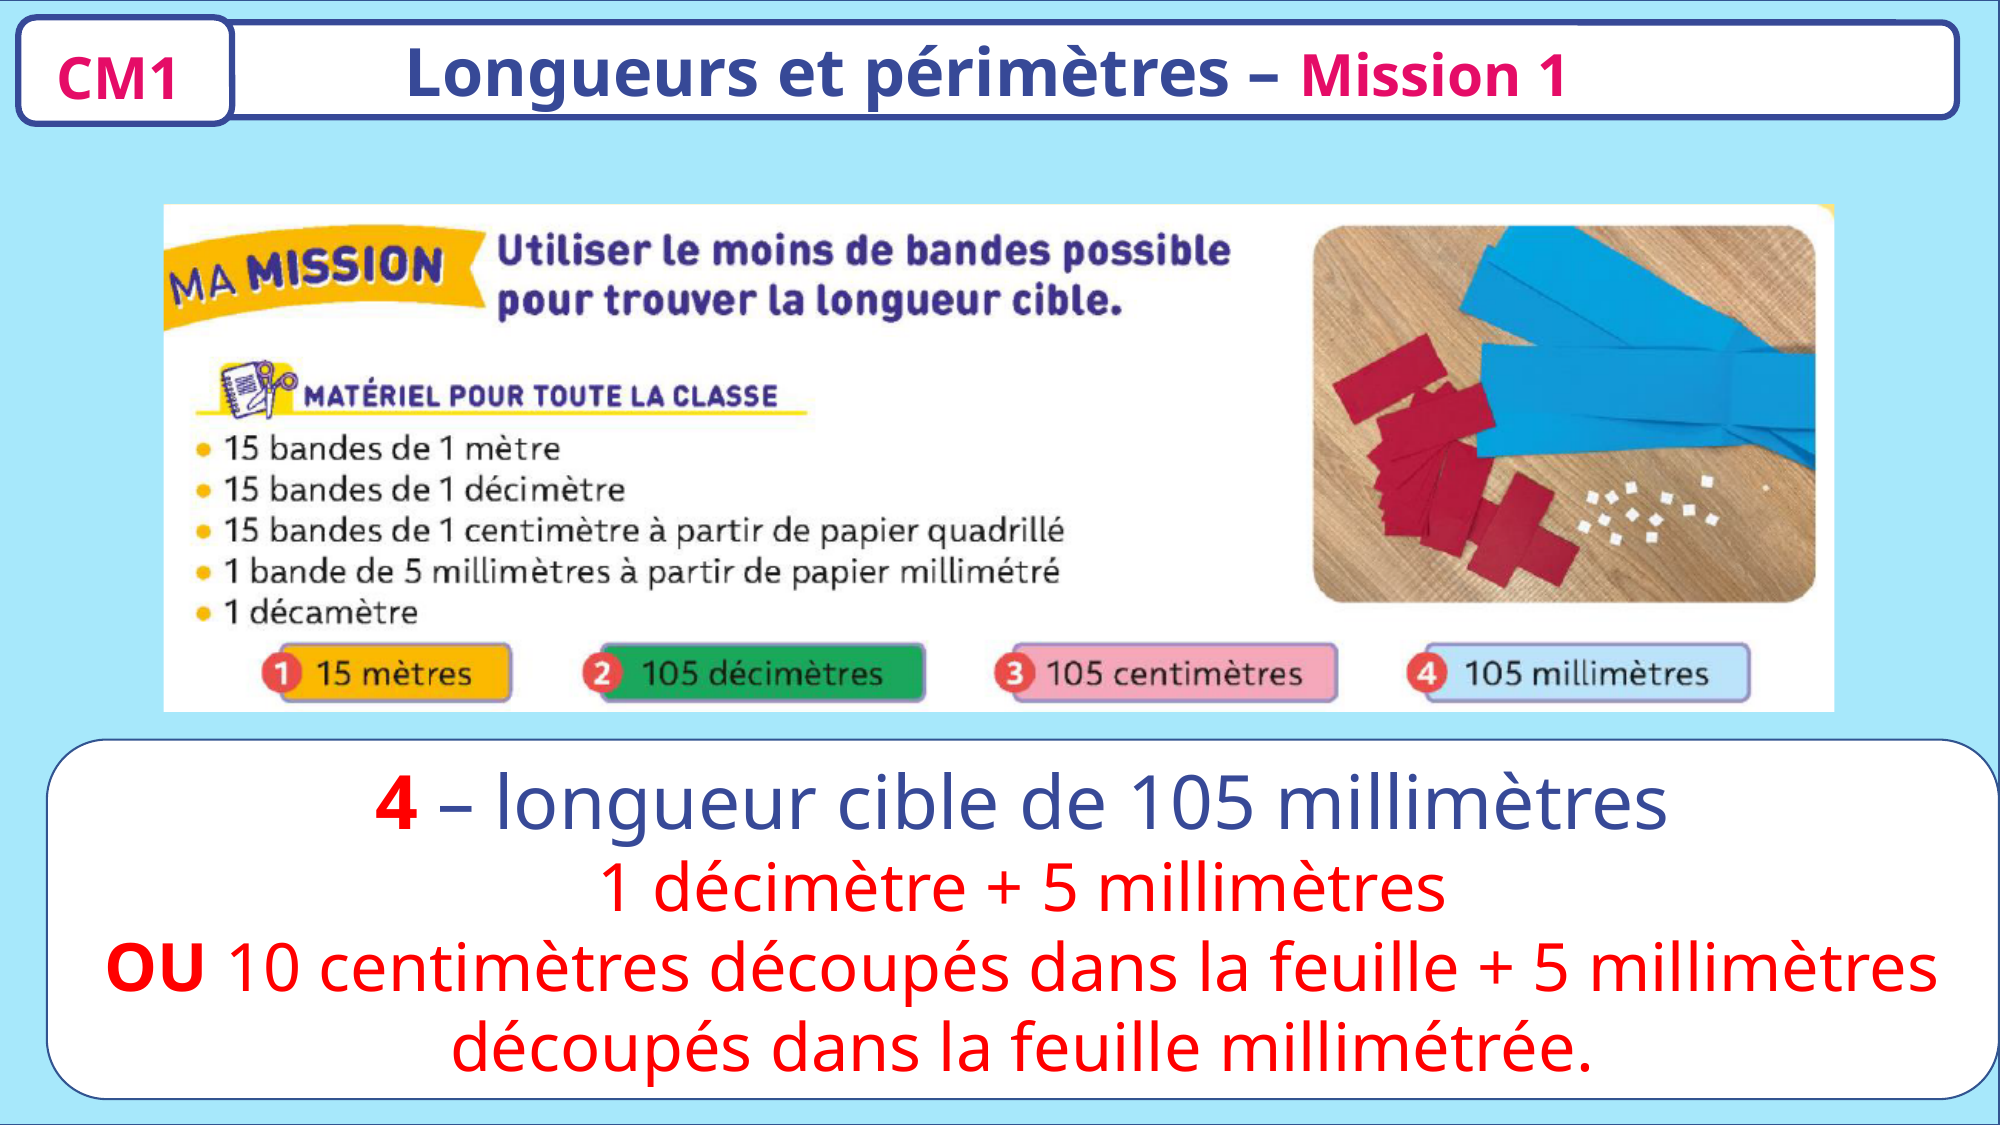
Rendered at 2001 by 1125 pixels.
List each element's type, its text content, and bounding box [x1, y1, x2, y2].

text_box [18, 17, 233, 124]
picture [163, 204, 1835, 712]
text_box [0, 0, 2000, 1125]
footer www.maitresseherisson.com [662, 1042, 1338, 1103]
text_box 4 – longueur cible de 105 millimètres 1 décimètre + 5 millimètres OU 10 centimètres découpés dans la feuille + 5 millimètres découpés dans la feuille millimétrée. [45, 738, 2000, 1101]
text_box Longueurs et périmètres – Mission 1 [233, 21, 1958, 119]
